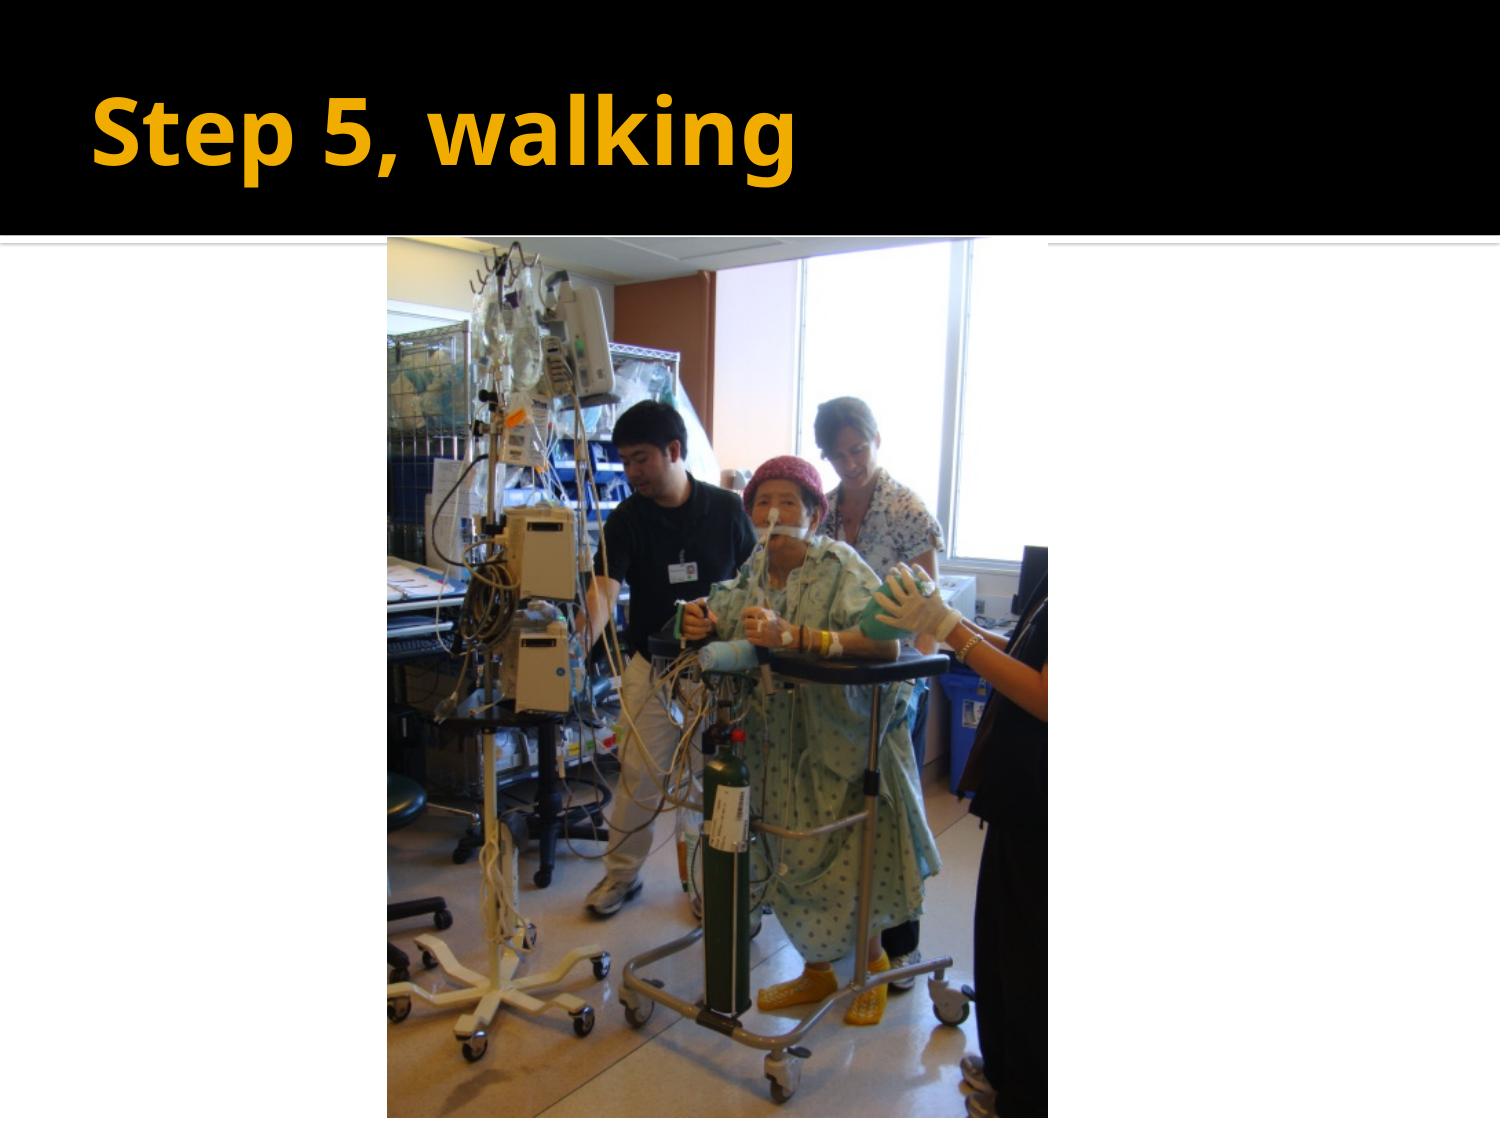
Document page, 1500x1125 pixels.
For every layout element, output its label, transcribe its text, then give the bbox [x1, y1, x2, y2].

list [387, 237, 1048, 1118]
title Step 5, walking [75, 25, 1425, 231]
